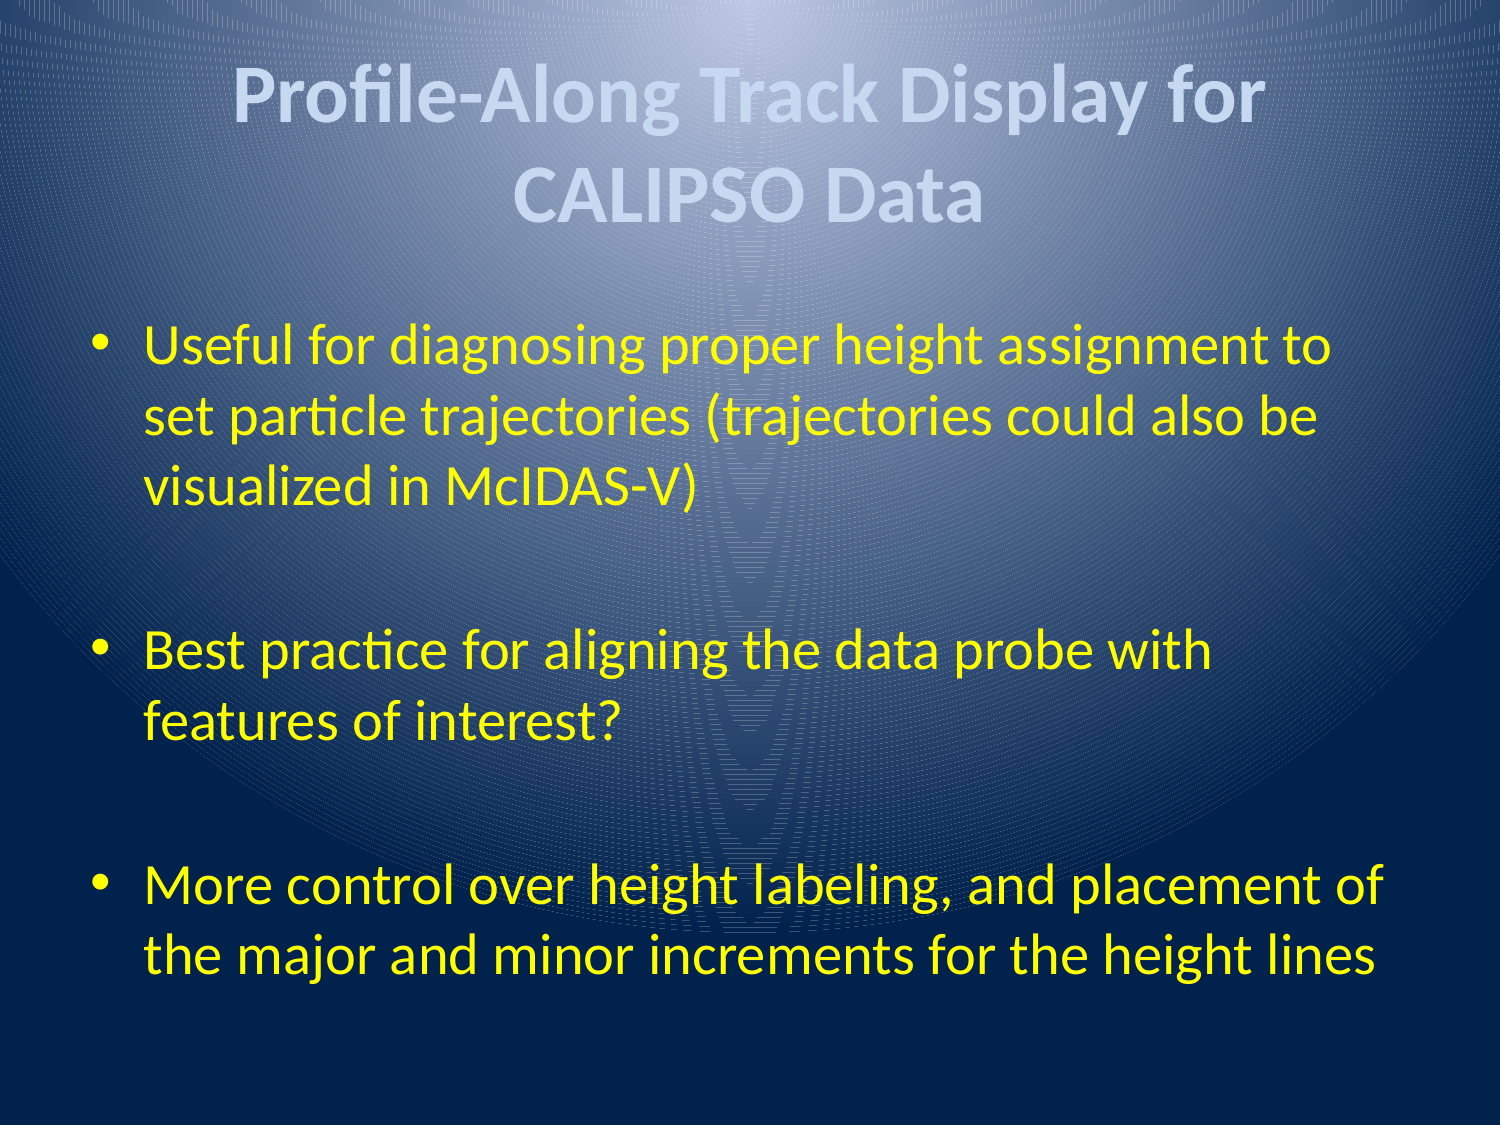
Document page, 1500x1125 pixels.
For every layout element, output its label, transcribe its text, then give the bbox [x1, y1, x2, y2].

title Profile-Along Track Display for CALIPSO Data [75, 45, 1425, 233]
list Useful for diagnosing proper height assignment to set particle trajectories (trajectories could also be visualized in McIDAS-V) Best practice for aligning the data probe with features of interest? More control over height labeling, and placement of the major and minor increments for the height lines [75, 298, 1425, 1041]
